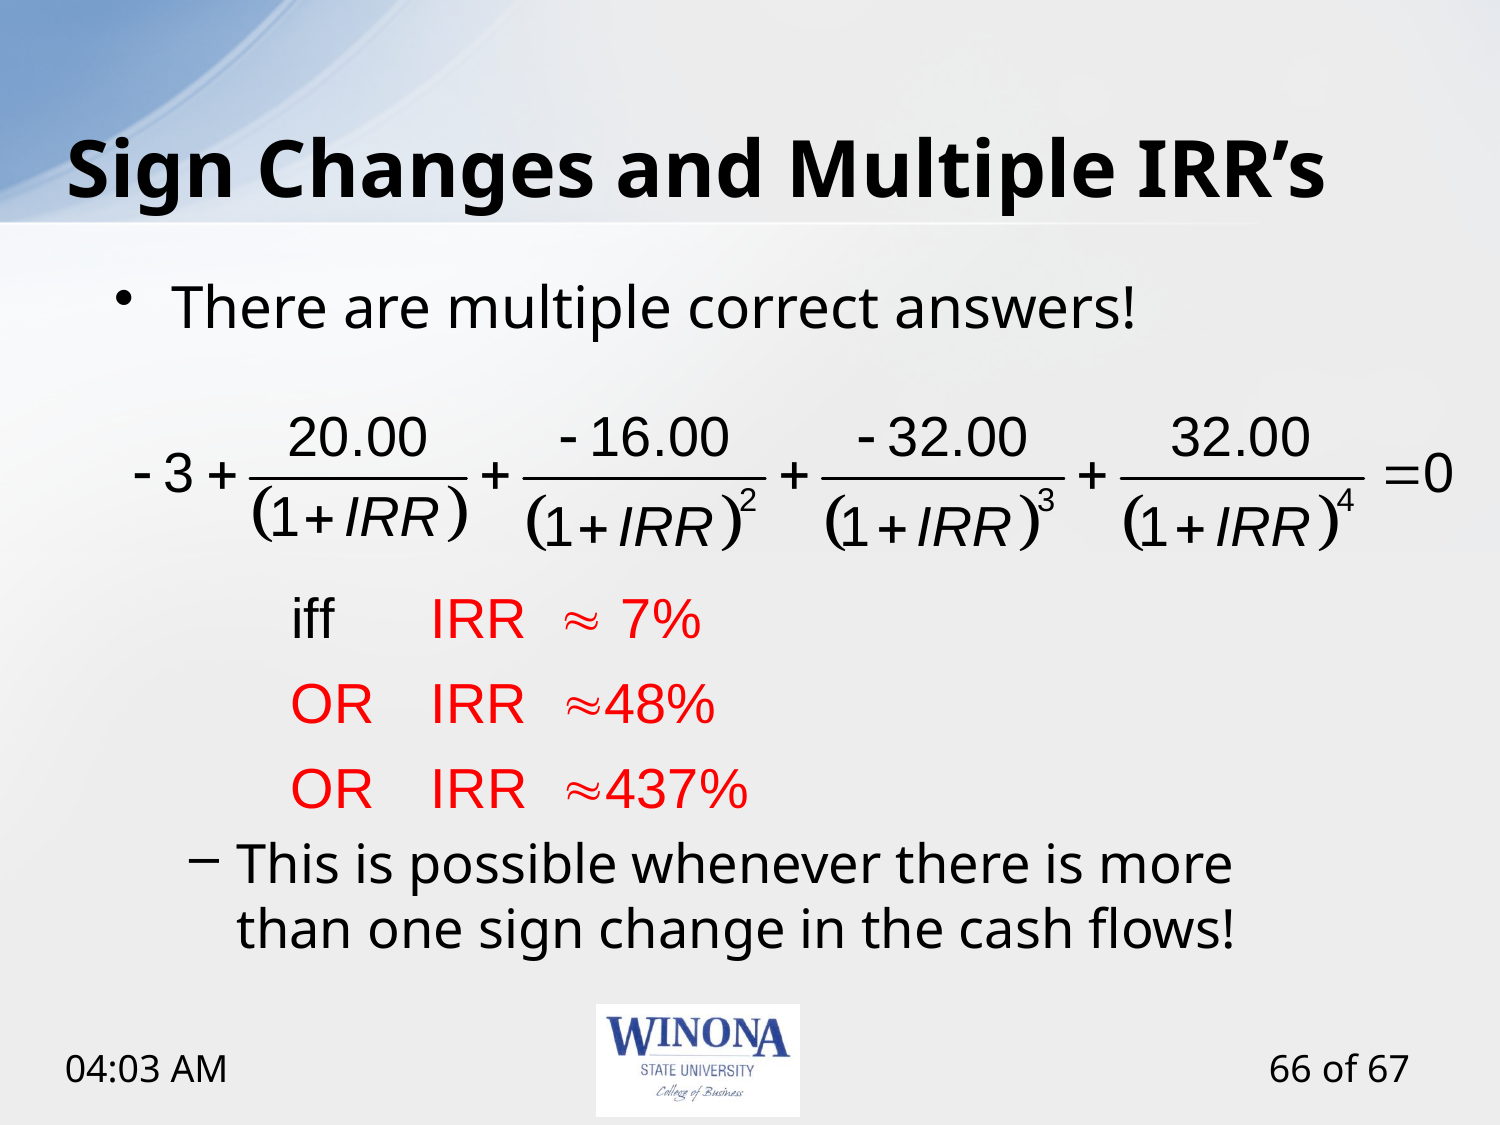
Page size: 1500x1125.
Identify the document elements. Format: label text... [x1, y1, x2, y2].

title Sign Changes and Multiple IRR’s [51, 70, 1367, 221]
picture [0, 1, 1500, 1125]
list There are multiple correct answers! This is possible whenever there is more than one sign change in the cash flows! [99, 262, 1363, 1025]
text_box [124, 399, 1463, 834]
